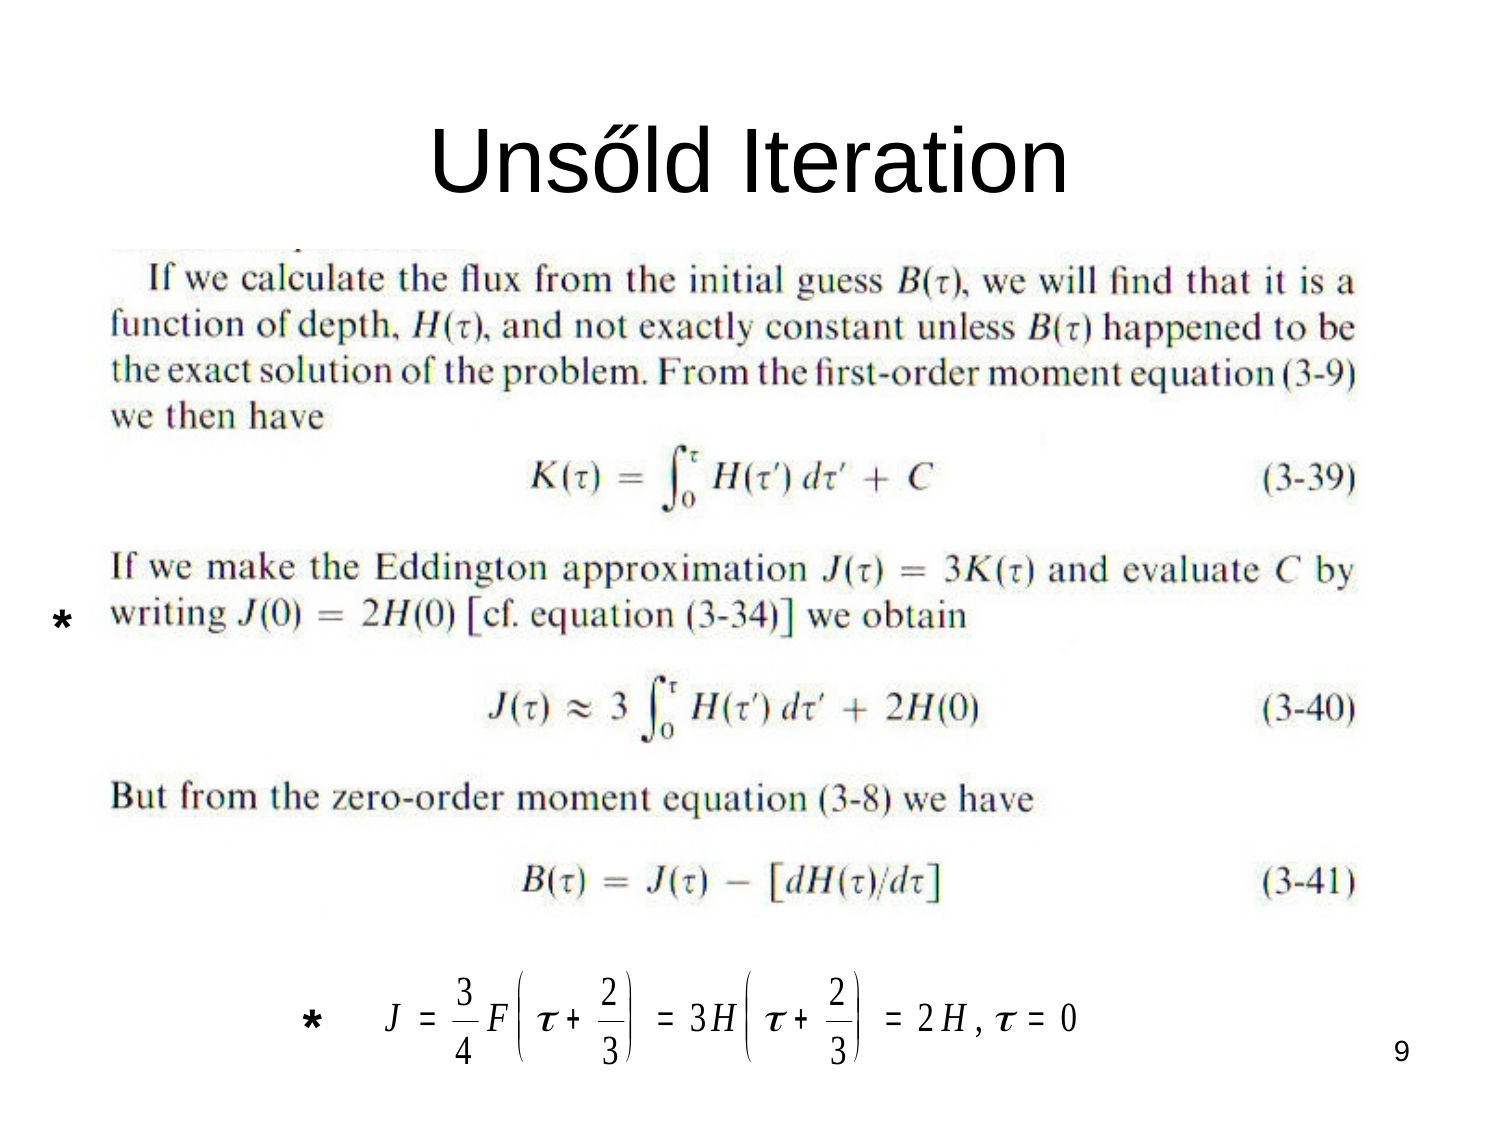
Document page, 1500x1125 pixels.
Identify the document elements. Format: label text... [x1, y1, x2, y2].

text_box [374, 962, 1088, 1081]
slide_number 9 [1074, 1024, 1426, 1103]
text_box * [274, 987, 350, 1063]
picture [87, 249, 1388, 918]
text_box * [24, 587, 82, 663]
title Unsőld Iteration [75, 62, 1425, 250]
